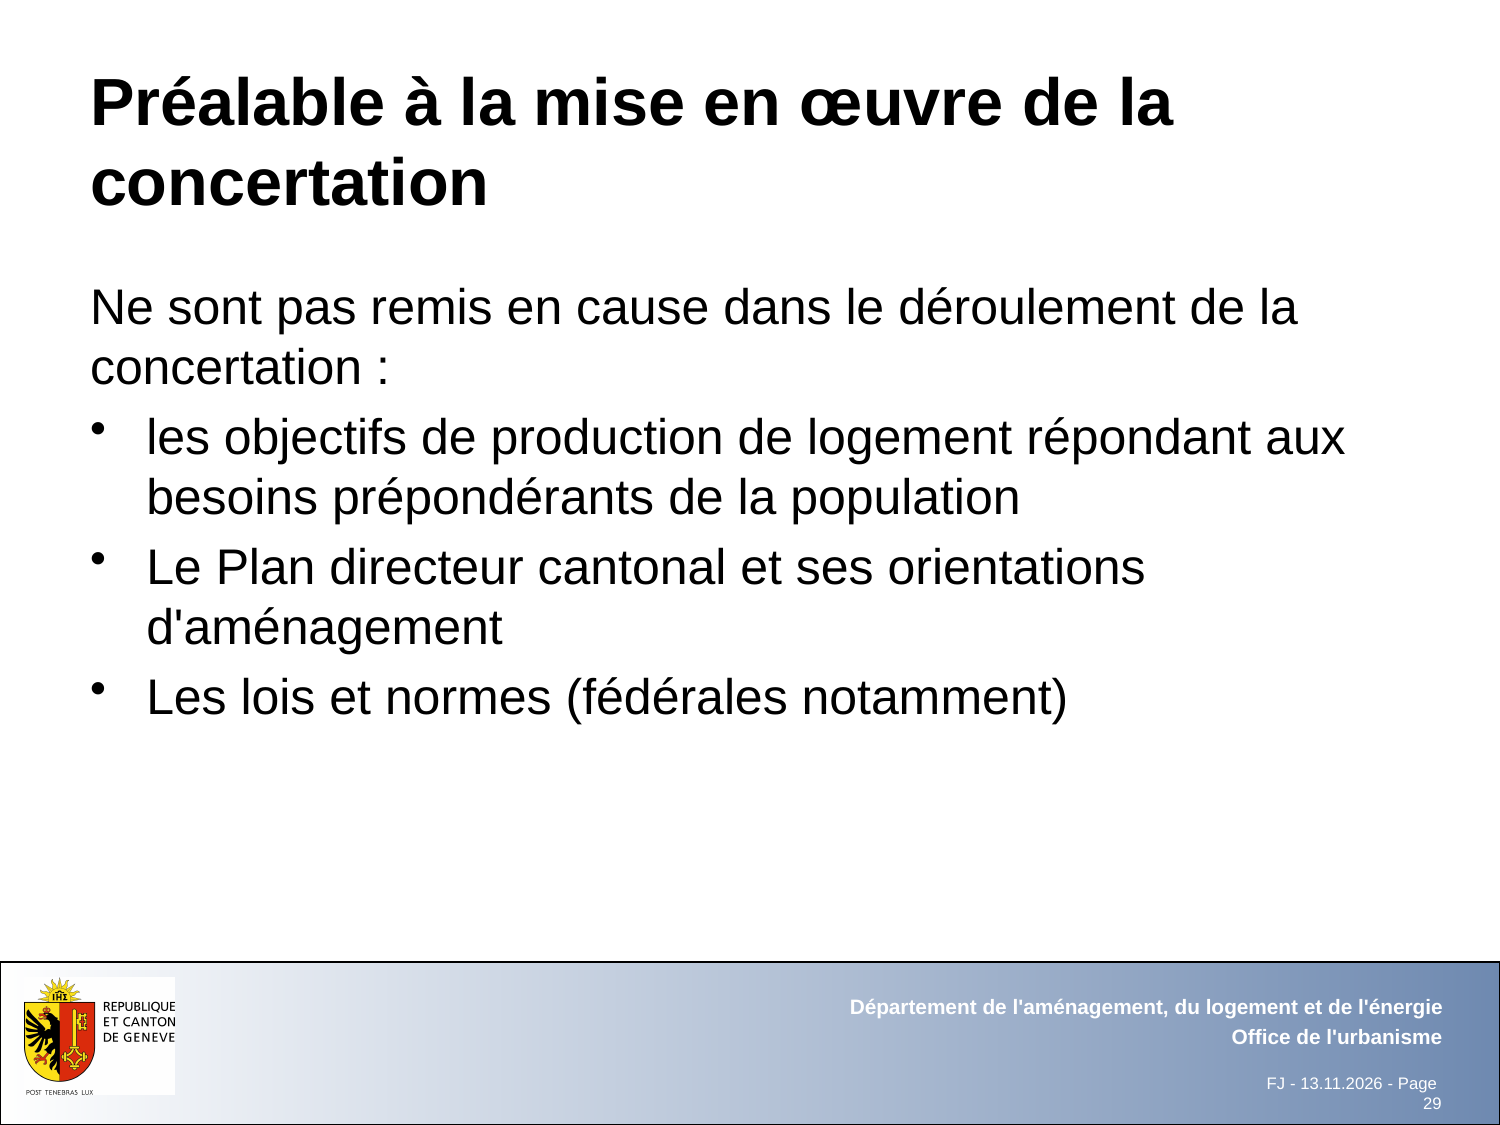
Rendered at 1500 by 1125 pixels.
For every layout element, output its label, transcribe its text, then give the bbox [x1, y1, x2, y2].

footer Département de l'aménagement, du logement et de l'énergie [228, 986, 1458, 1005]
title Préalable à la mise en œuvre de la concertation [75, 45, 1425, 233]
picture [24, 977, 175, 1095]
slide_number Office de l'urbanisme [229, 1015, 1458, 1033]
list Ne sont pas remis en cause dans le déroulement de la concertation : les objectifs de production de logement répondant aux besoins prépondérants de la population Le Plan directeur cantonal et ses orientations d'aménagement Les lois et normes (fédérales notamment) [75, 267, 1425, 929]
